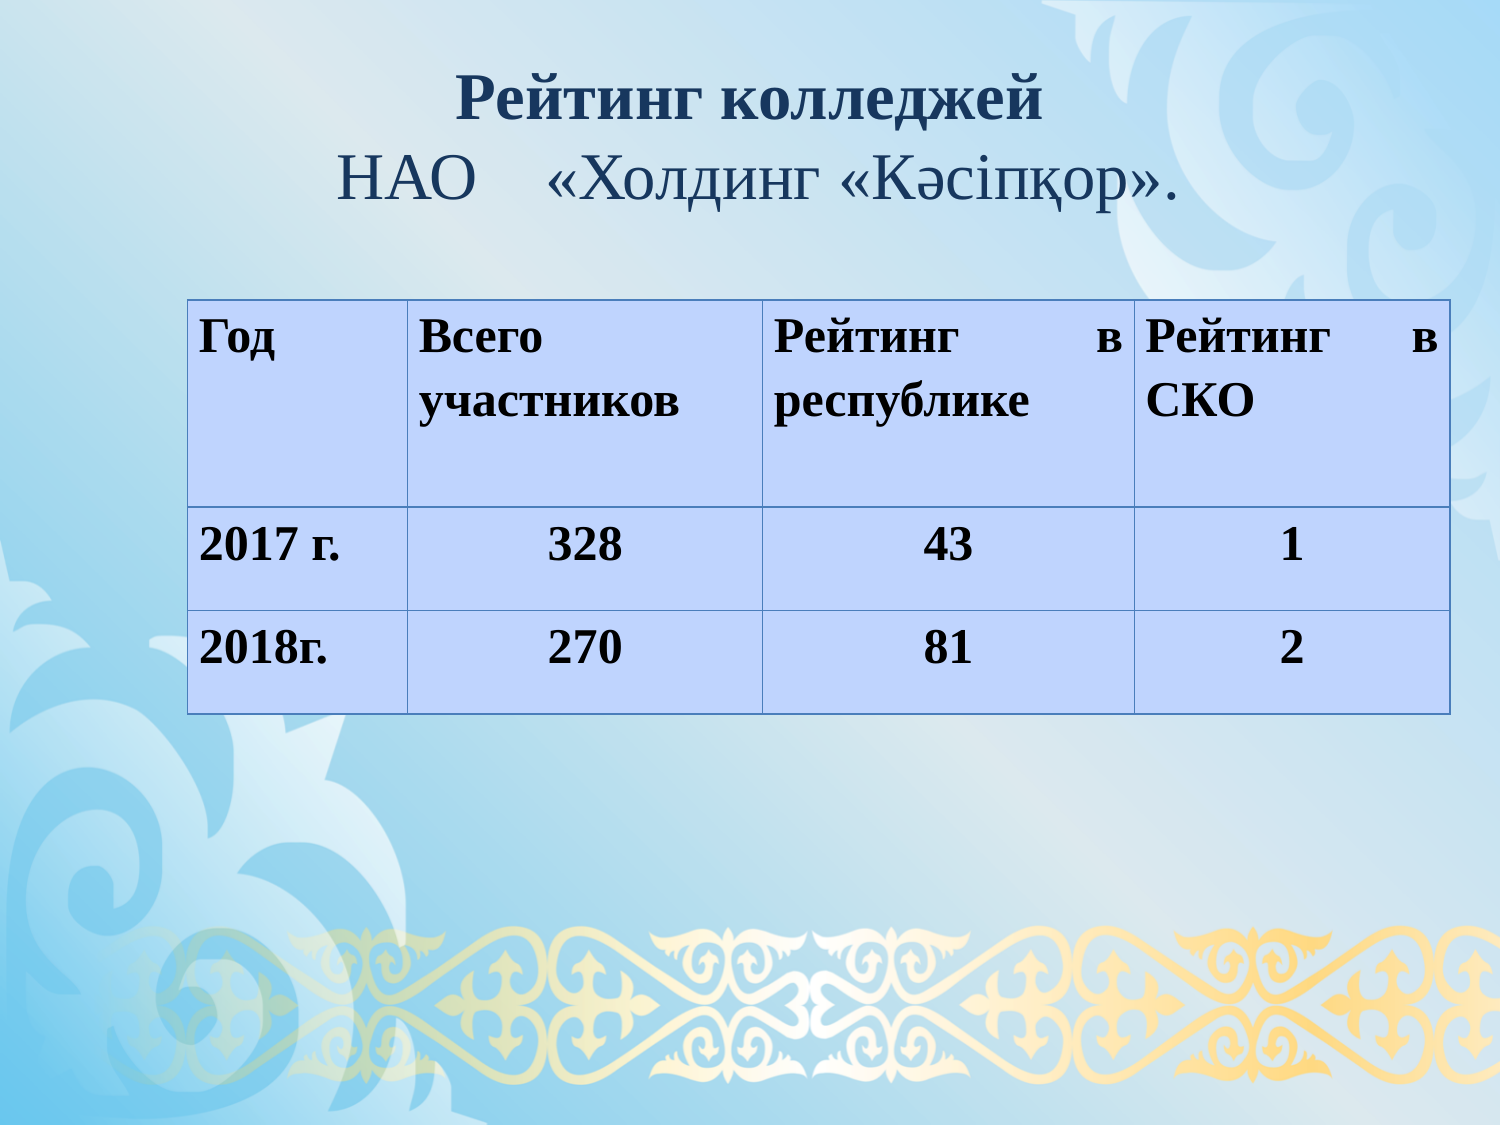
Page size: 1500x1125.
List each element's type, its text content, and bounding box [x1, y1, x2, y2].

table_header Рейтинг в республике [763, 301, 1134, 506]
table_cell 270 [408, 611, 762, 713]
table_cell 2018г. [188, 611, 407, 713]
table_header Всего участников [408, 301, 762, 506]
table_cell 43 [763, 508, 1134, 610]
title Рейтинг колледжей НАО «Холдинг «Кәсіпқор». [75, 45, 1425, 233]
table_cell 1 [1135, 508, 1449, 610]
table_header Год [188, 301, 407, 506]
table_cell 81 [763, 611, 1134, 713]
table_cell 2017 г. [188, 508, 407, 610]
table_cell 328 [408, 508, 762, 610]
picture [0, 0, 1500, 1125]
table_cell 2 [1135, 611, 1449, 713]
table_header Рейтинг в СКО [1135, 301, 1449, 506]
